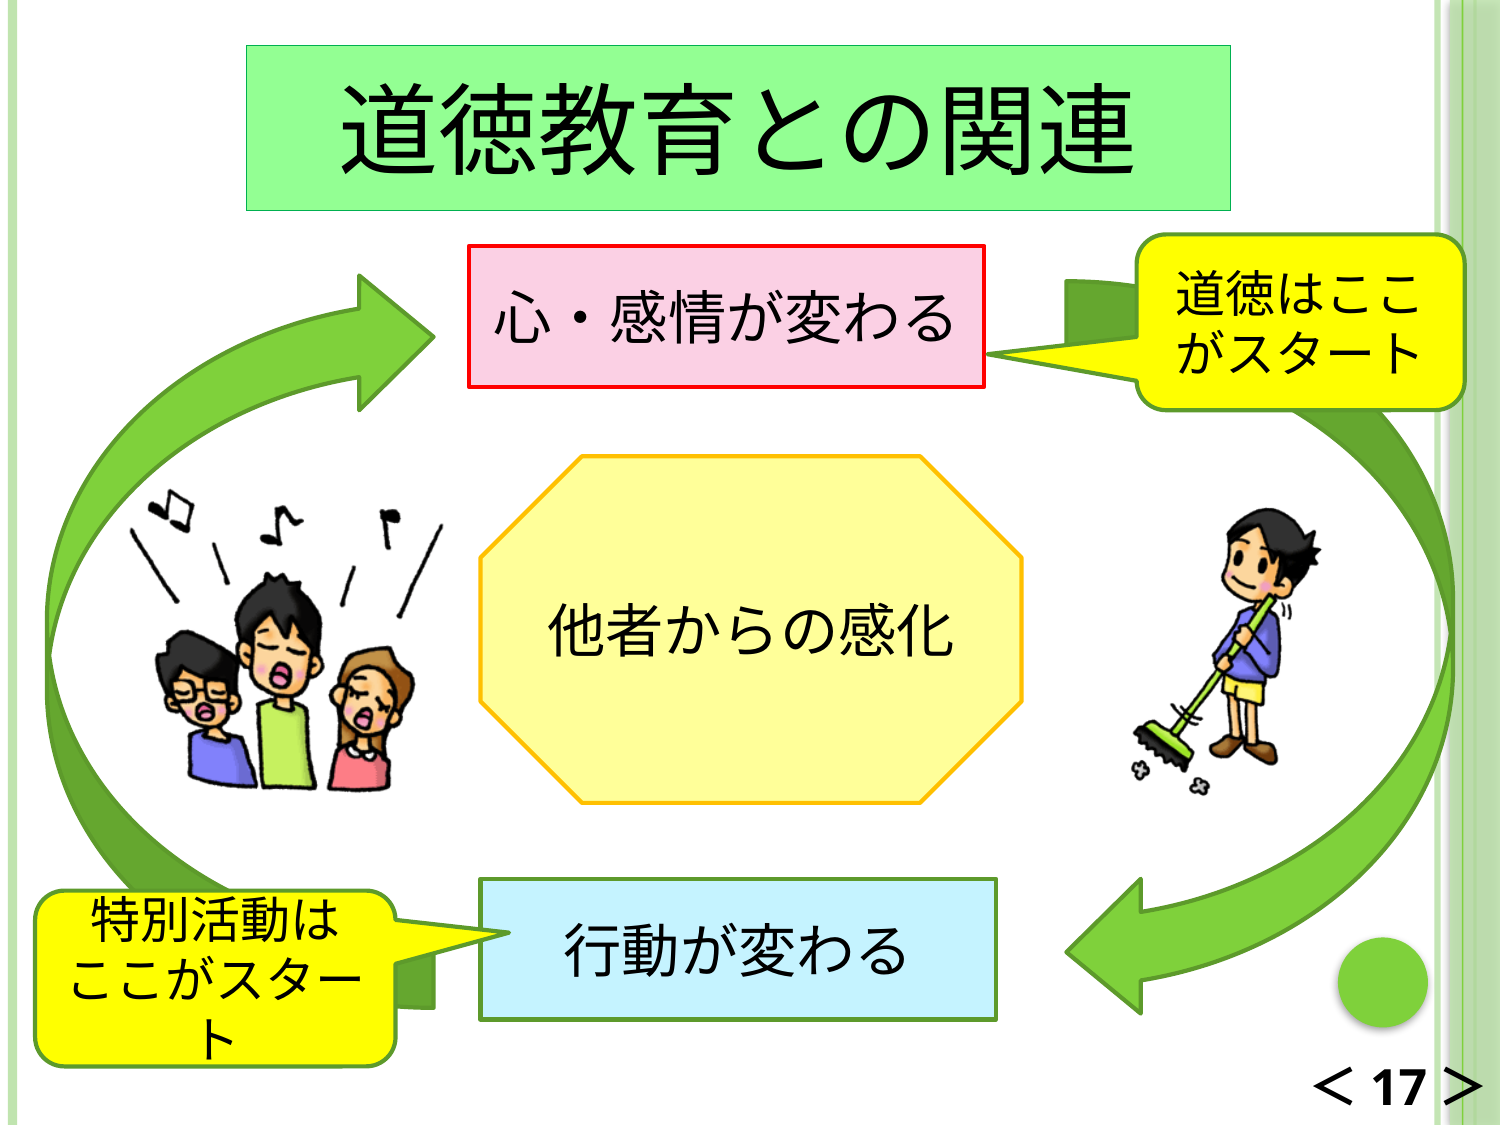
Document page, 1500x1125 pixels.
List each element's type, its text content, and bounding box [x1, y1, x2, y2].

text_box [1064, 413, 1456, 1016]
picture [123, 479, 449, 805]
picture [1068, 502, 1372, 806]
text_box 特別活動は ここがスタート [32, 888, 512, 1069]
title 道徳教育との関連 [246, 45, 1231, 211]
text_box 他者からの感化 [478, 454, 1024, 805]
text_box [44, 273, 436, 888]
text_box 行動が変わる [478, 877, 998, 1022]
text_box [398, 956, 436, 1010]
text_box 道徳はここがスタート [985, 232, 1467, 413]
text_box ＜17＞ [1293, 1048, 1500, 1124]
text_box 心・感情が変わる [467, 244, 986, 389]
text_box [1064, 279, 1134, 343]
